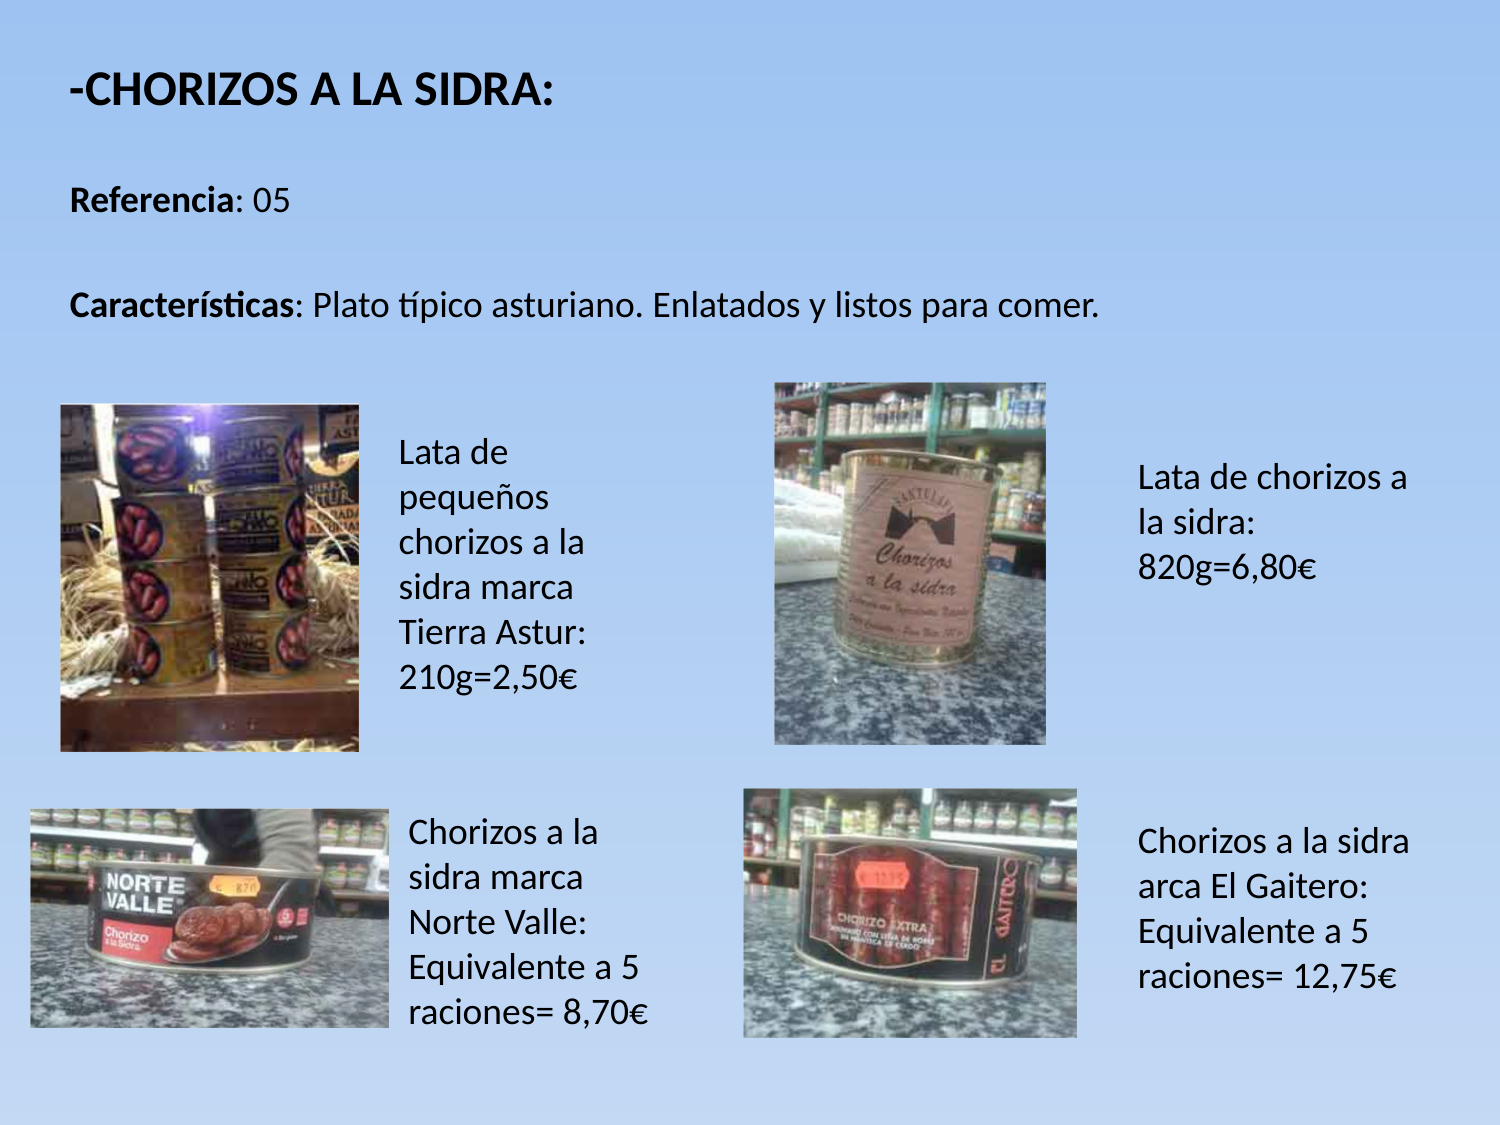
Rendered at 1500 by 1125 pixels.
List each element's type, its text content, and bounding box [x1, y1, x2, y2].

picture [31, 404, 389, 1097]
text_box Lata de chorizos a la sidra: 820g=6,80€ [1123, 444, 1424, 595]
text_box Chorizos a la sidra arca El Gaitero: Equivalente a 5 raciones= 12,75€ [1123, 808, 1443, 1004]
text_box Chorizos a la sidra marca Norte Valle: Equivalente a 5 raciones= 8,70€ [393, 799, 680, 1040]
picture [728, 383, 1092, 745]
text_box Lata de pequeños chorizos a la sidra marca Tierra Astur: 210g=2,50€ [383, 419, 680, 705]
picture [744, 746, 1077, 1080]
list -CHORIZOS A LA SIDRA: Referencia: 05 Características: Plato típico asturiano. Enlatados y listos para comer. [43, 47, 1459, 1094]
